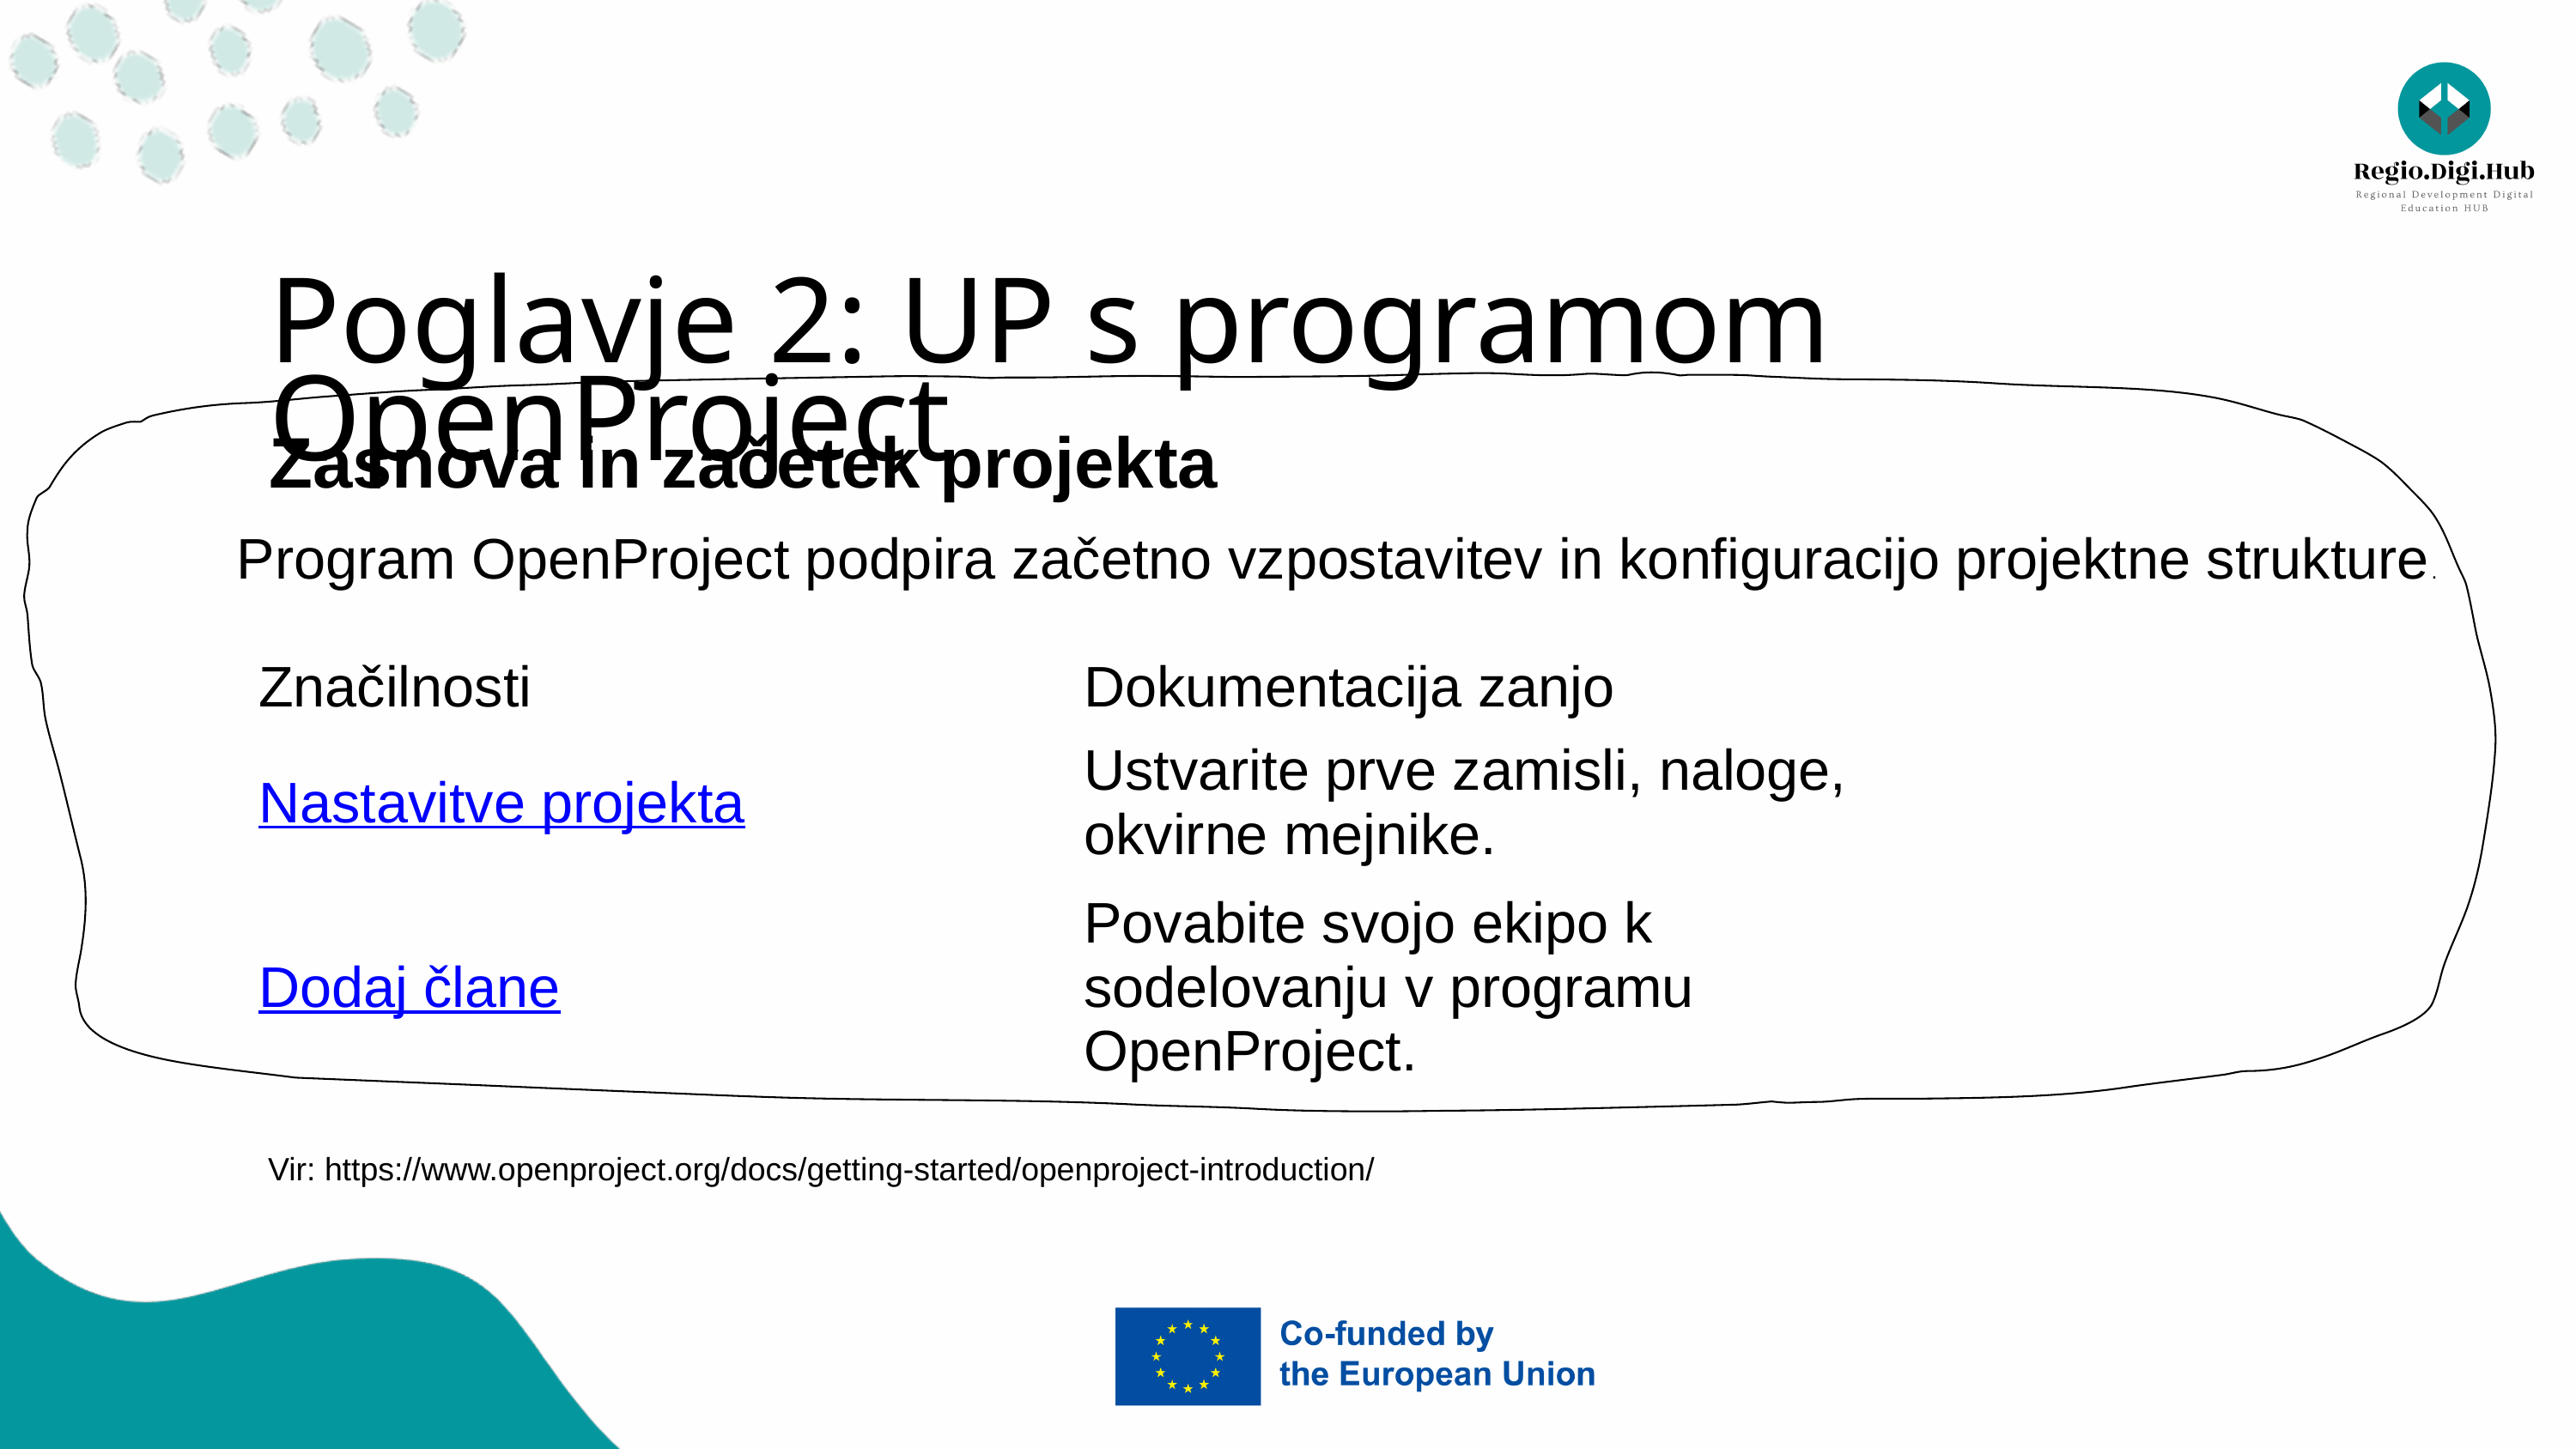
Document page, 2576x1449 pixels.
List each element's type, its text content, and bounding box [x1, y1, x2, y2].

picture [0, 0, 489, 288]
picture [1108, 1301, 1631, 1412]
text_box Poglavje 2: UP s programom OpenProject [269, 288, 2330, 368]
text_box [23, 370, 2497, 1113]
picture [0, 1069, 1030, 1449]
text_box Vir: https://www.openproject.org/docs/getting-started/openproject-introduction/ [823, 1142, 1388, 1194]
picture [2312, 0, 2576, 264]
